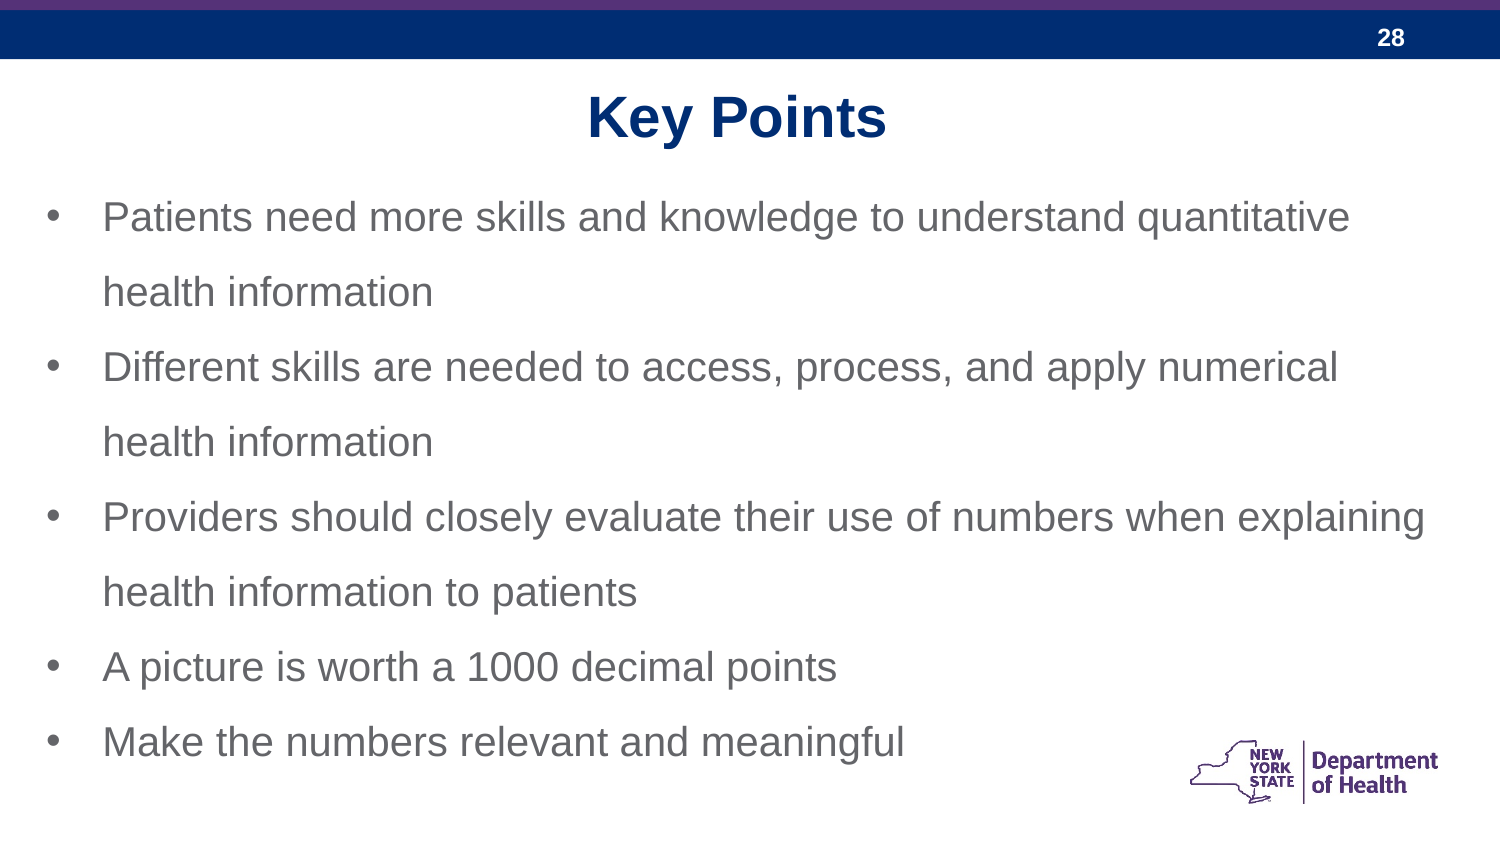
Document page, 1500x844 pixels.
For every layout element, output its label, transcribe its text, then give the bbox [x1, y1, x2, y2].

text_box Patients need more skills and knowledge to understand quantitative health information Different skills are needed to access, process, and apply numerical health information Providers should closely evaluate their use of numbers when explaining health information to patients A picture is worth a 1000 decimal points Make the numbers relevant and meaningful [31, 157, 1469, 773]
picture [1190, 773, 1438, 804]
text_box Key Points [25, 71, 1451, 157]
